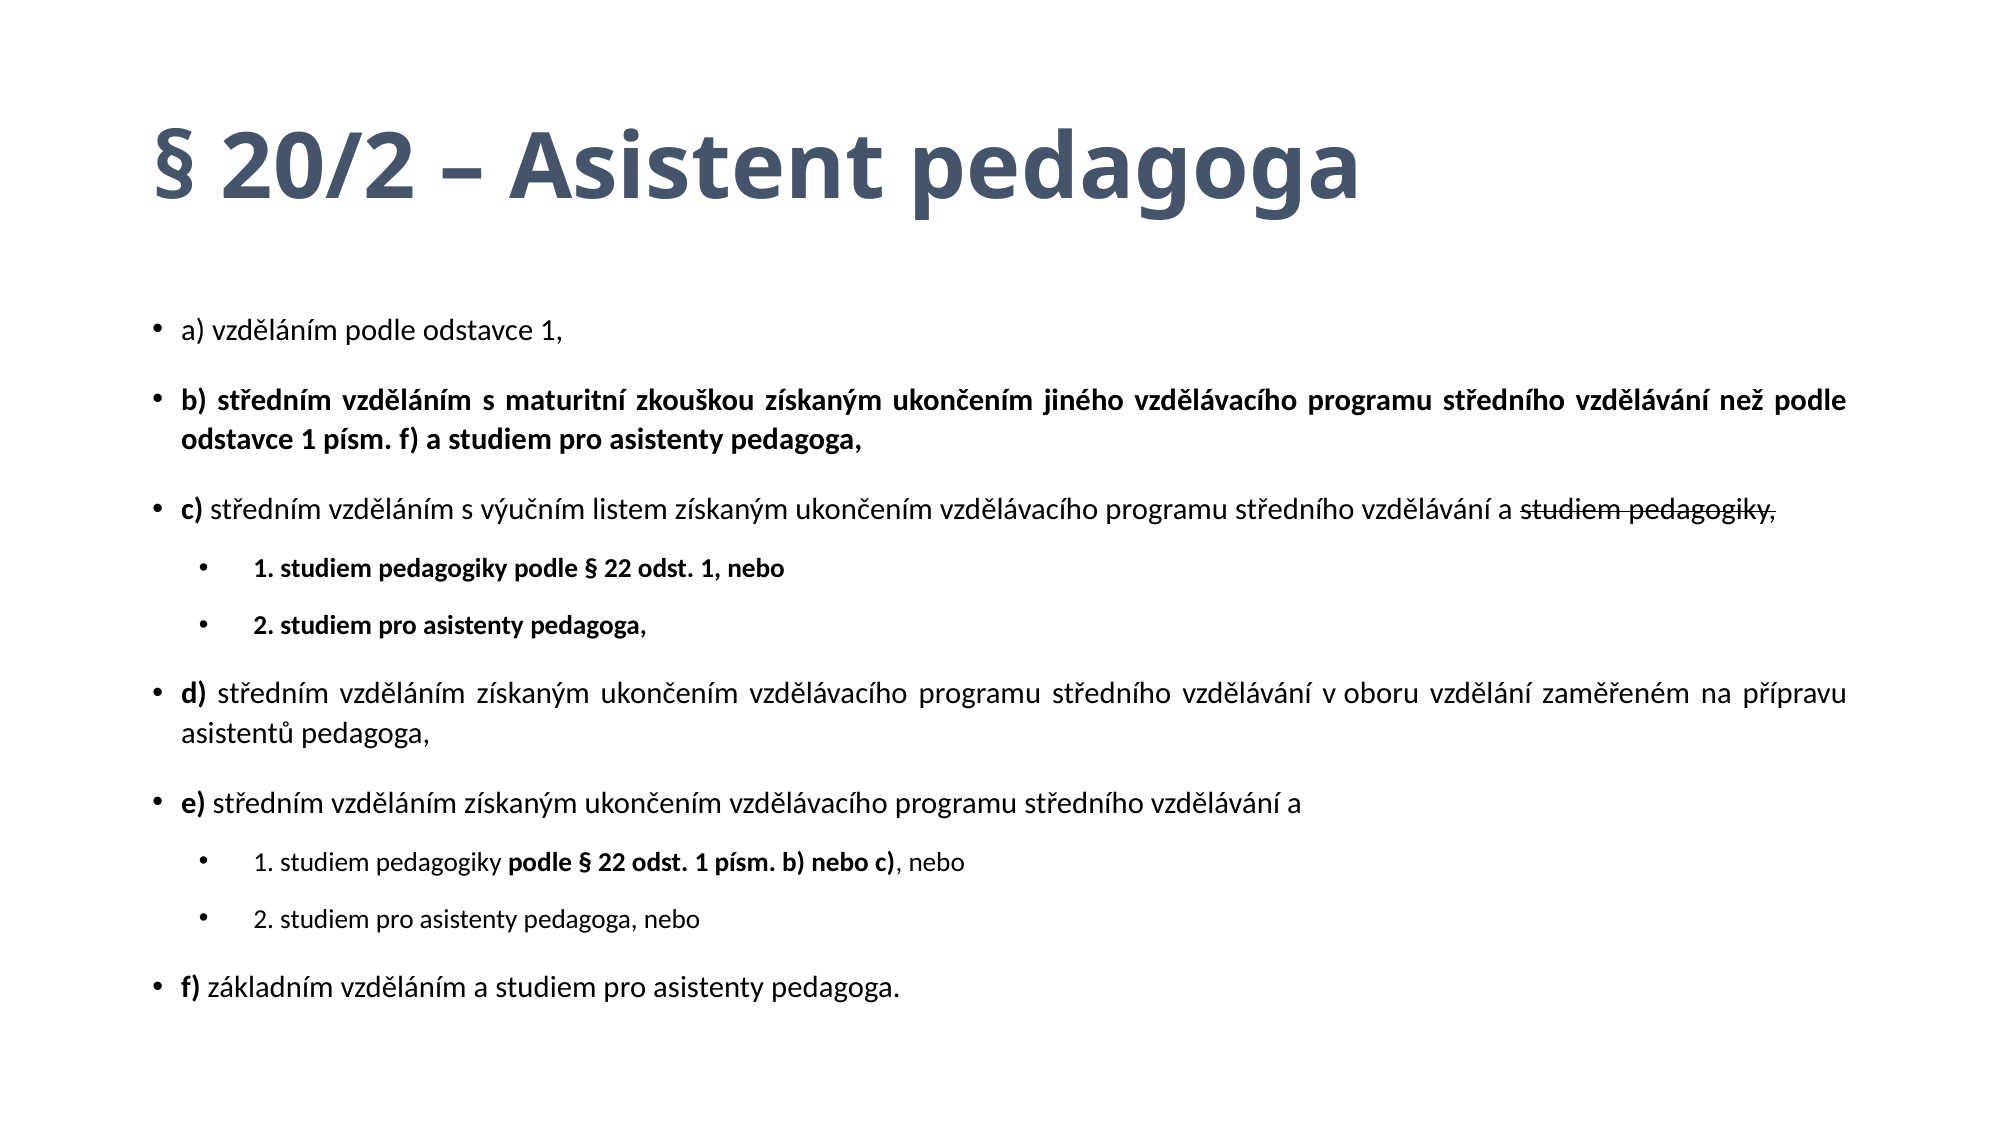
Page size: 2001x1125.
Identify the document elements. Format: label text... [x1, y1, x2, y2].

list a) vzděláním podle odstavce 1, b) středním vzděláním s maturitní zkouškou získaným ukončením jiného vzdělávacího programu středního vzdělávání než podle odstavce 1 písm. f) a studiem pro asistenty pedagoga, c) středním vzděláním s výučním listem získaným ukončením vzdělávacího programu středního vzdělávání a studiem pedagogiky, 1. studiem pedagogiky podle § 22 odst. 1, nebo 2. studiem pro asistenty pedagoga, d) středním vzděláním získaným ukončením vzdělávacího programu středního vzdělávání v oboru vzdělání zaměřeném na přípravu asistentů pedagoga, e) středním vzděláním získaným ukončením vzdělávacího programu středního vzdělávání a 1. studiem pedagogiky podle § 22 odst. 1 písm. b) nebo c), nebo 2. studiem pro asistenty pedagoga, nebo f) základním vzděláním a studiem pro asistenty pedagoga. [137, 299, 1863, 1014]
title § 20/2 – Asistent pedagoga [137, 59, 1863, 278]
